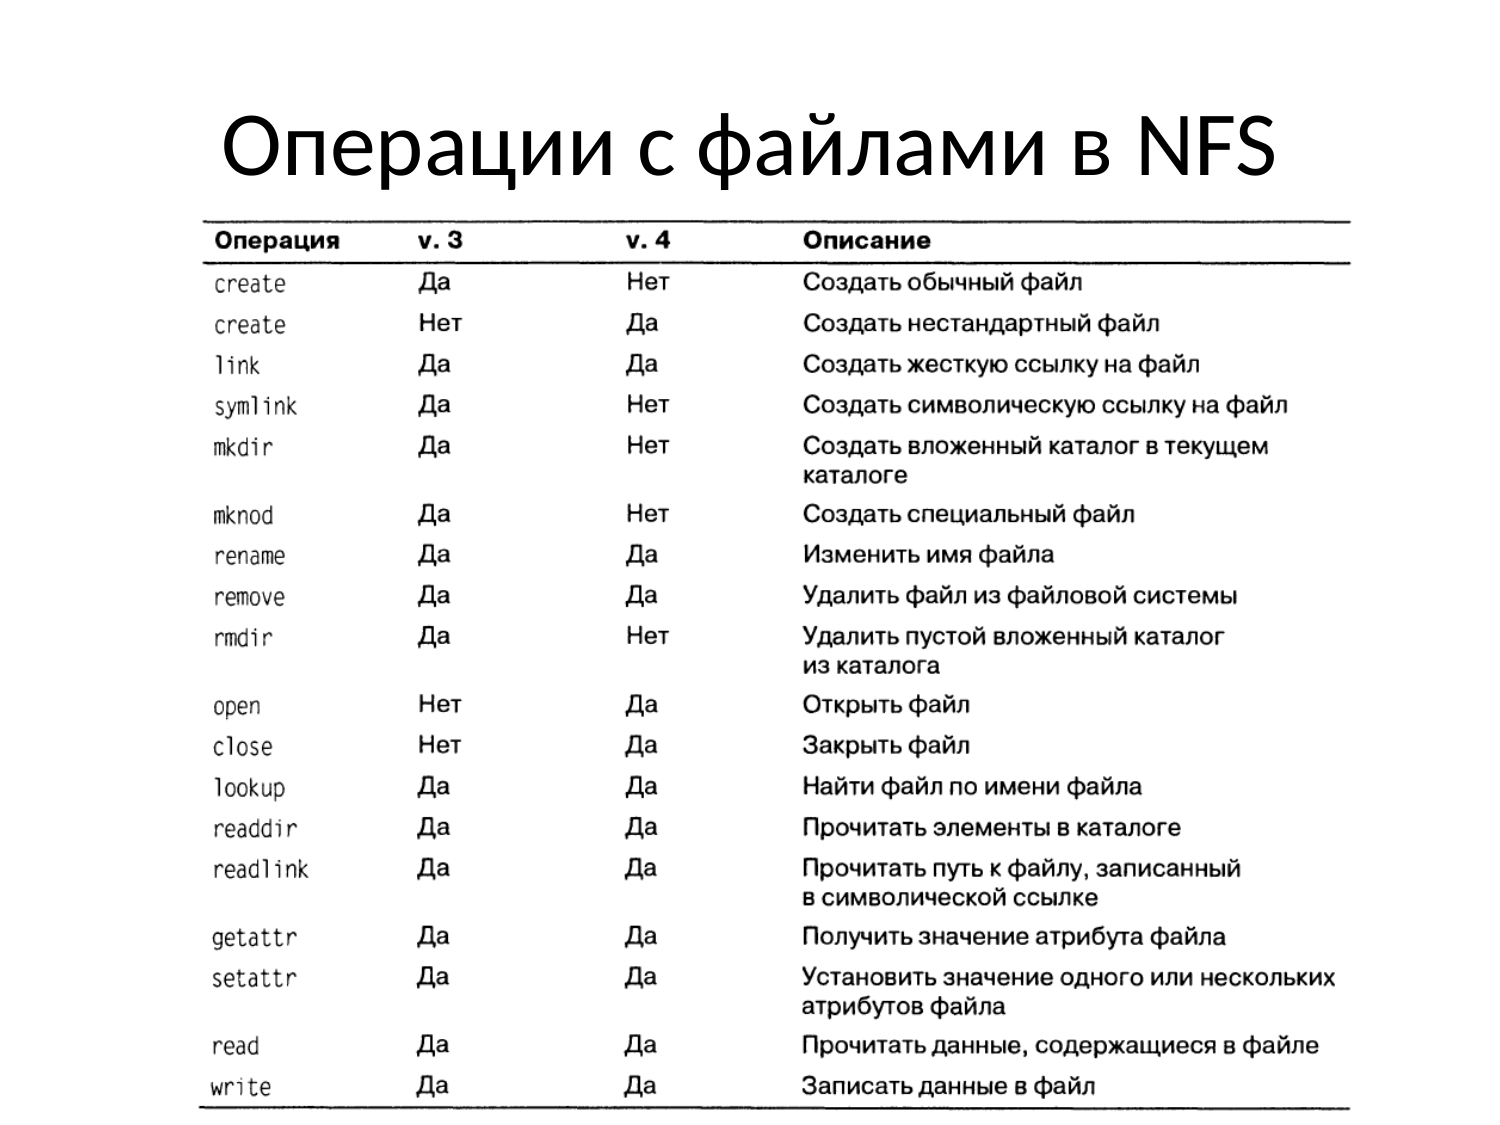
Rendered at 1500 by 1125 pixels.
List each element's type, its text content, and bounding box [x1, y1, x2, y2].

title Операции с файлами в NFS [75, 45, 1425, 233]
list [194, 207, 1360, 1118]
